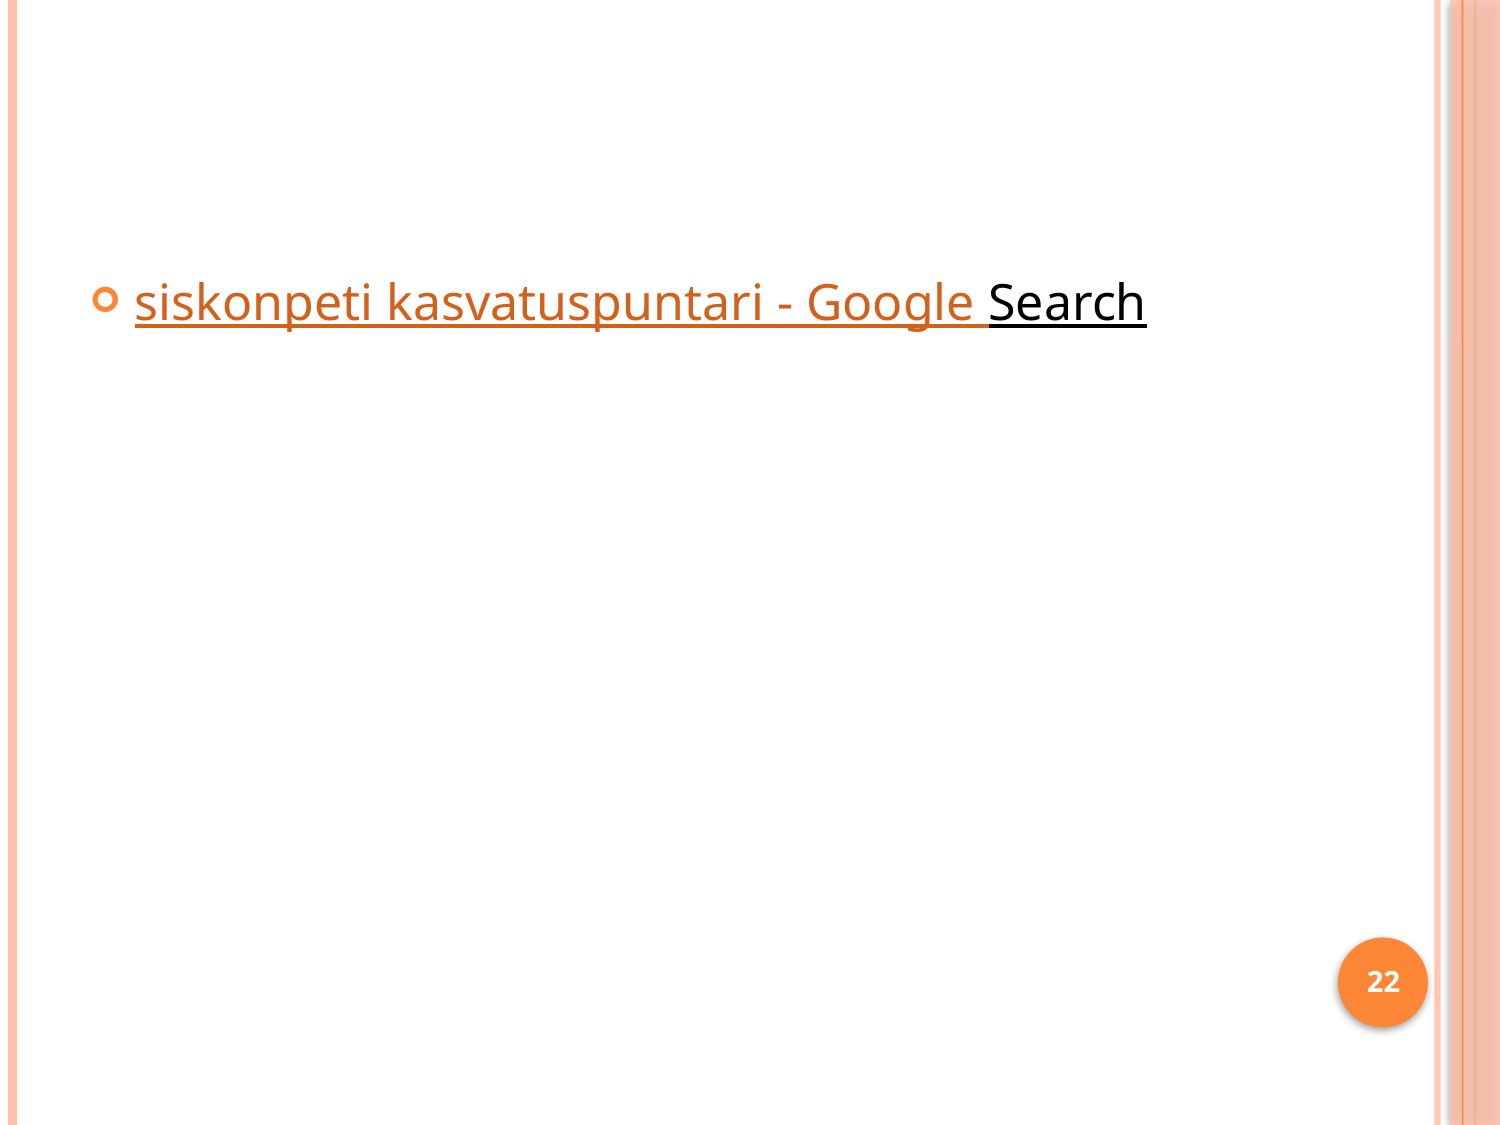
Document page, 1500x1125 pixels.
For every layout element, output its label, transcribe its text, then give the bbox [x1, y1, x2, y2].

slide_number 22 [1333, 940, 1434, 1027]
list siskonpeti kasvatuspuntari - Google Search [75, 262, 1300, 1062]
